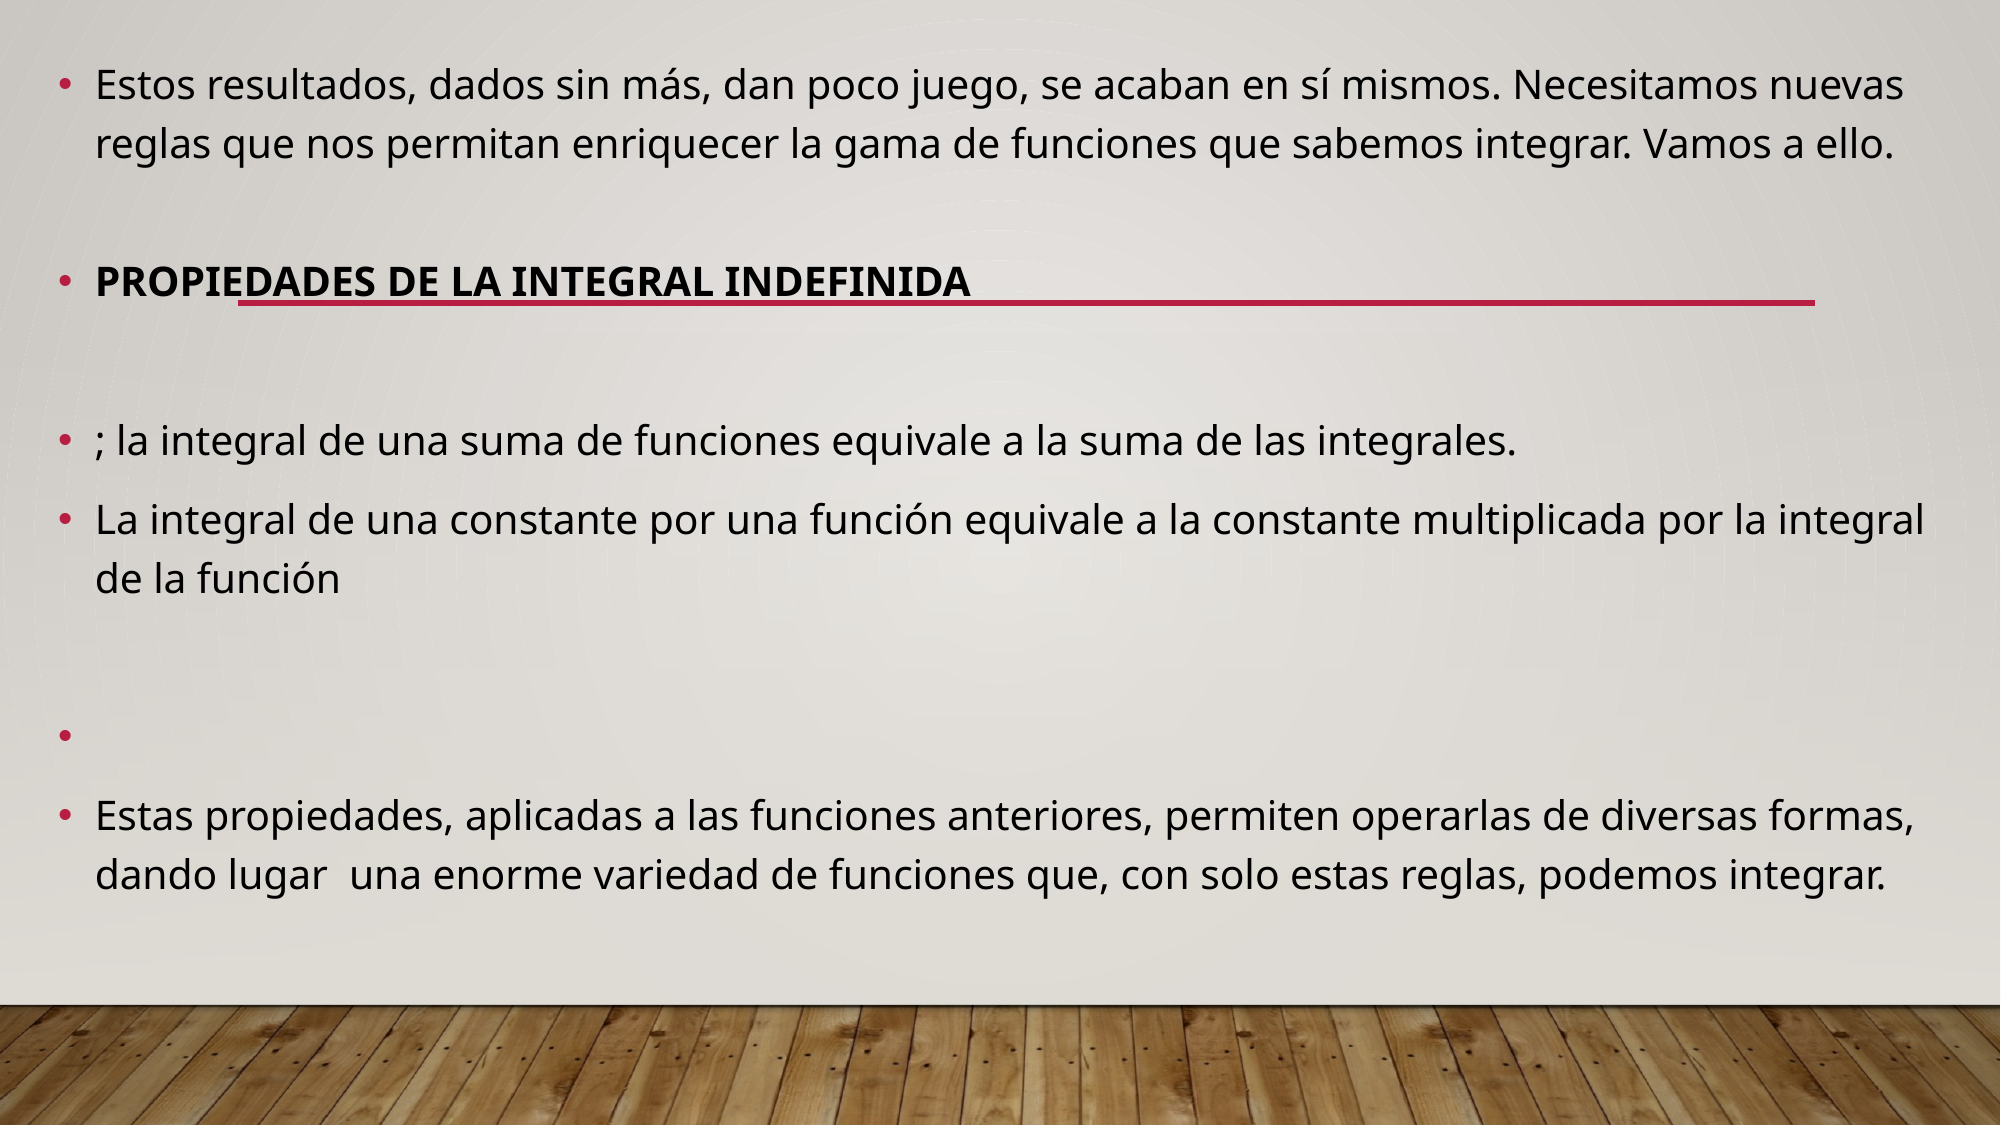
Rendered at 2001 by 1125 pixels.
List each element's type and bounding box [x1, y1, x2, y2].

picture [0, 1005, 2000, 1125]
